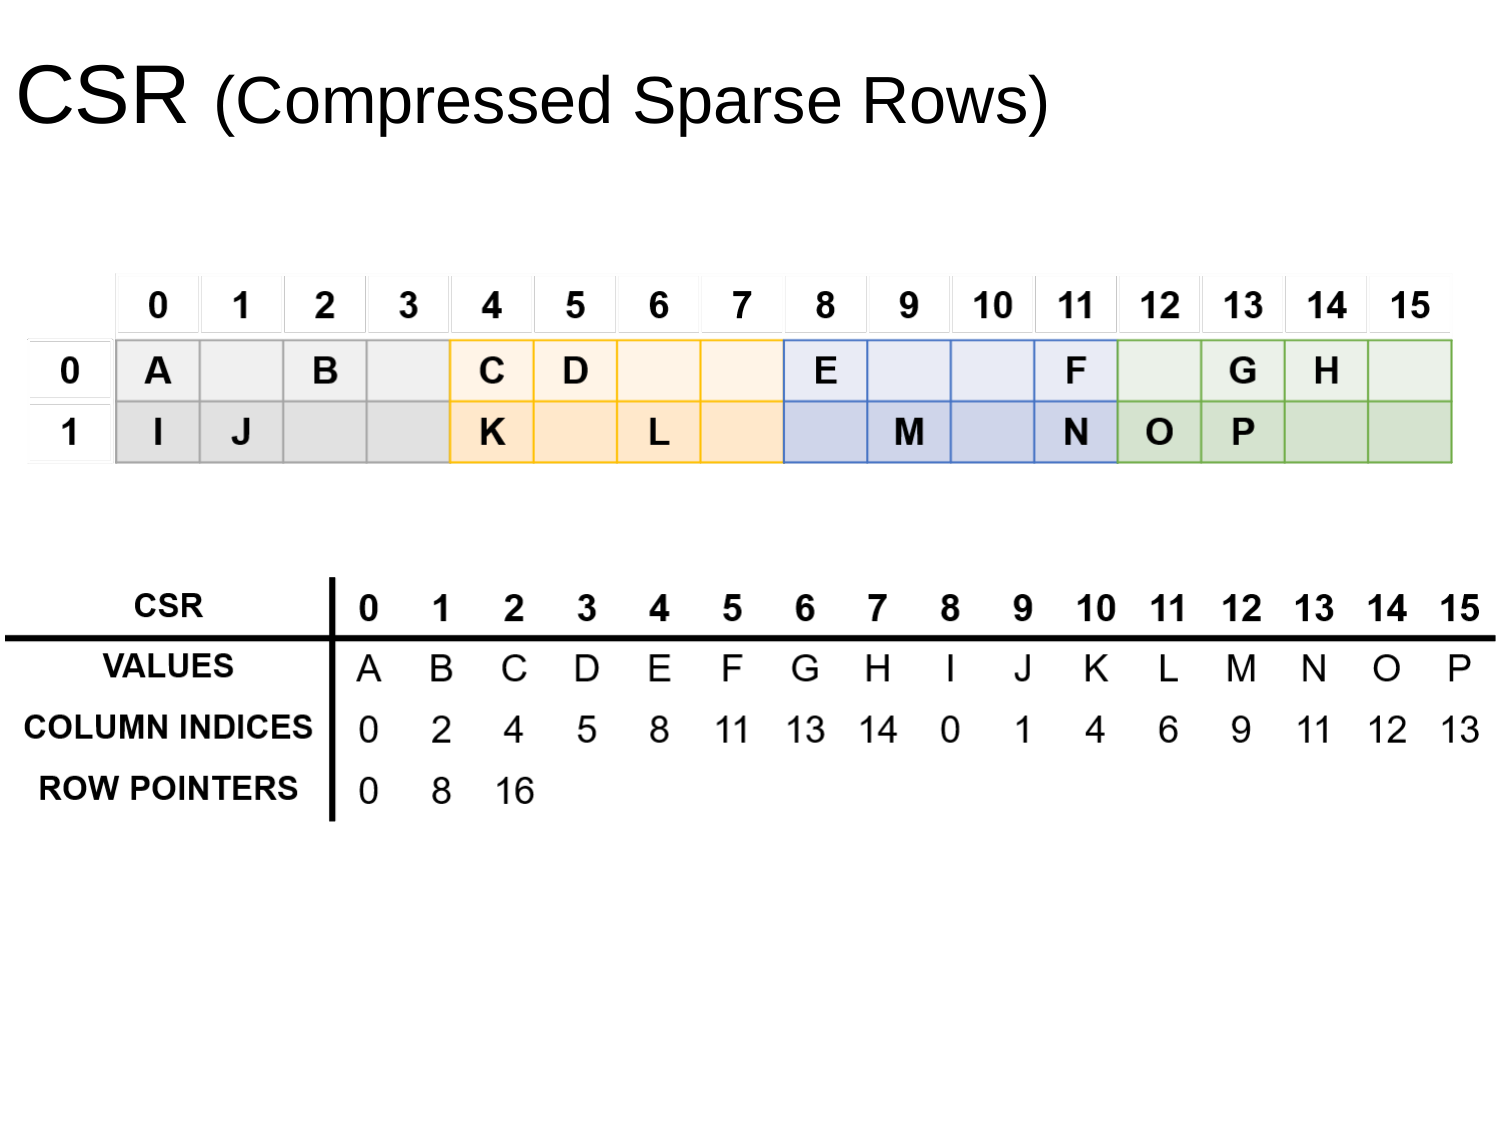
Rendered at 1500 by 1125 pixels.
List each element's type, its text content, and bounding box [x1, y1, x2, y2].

picture [5, 573, 1499, 836]
title CSR (Compressed Sparse Rows) [0, 15, 1500, 179]
picture [27, 270, 1456, 477]
